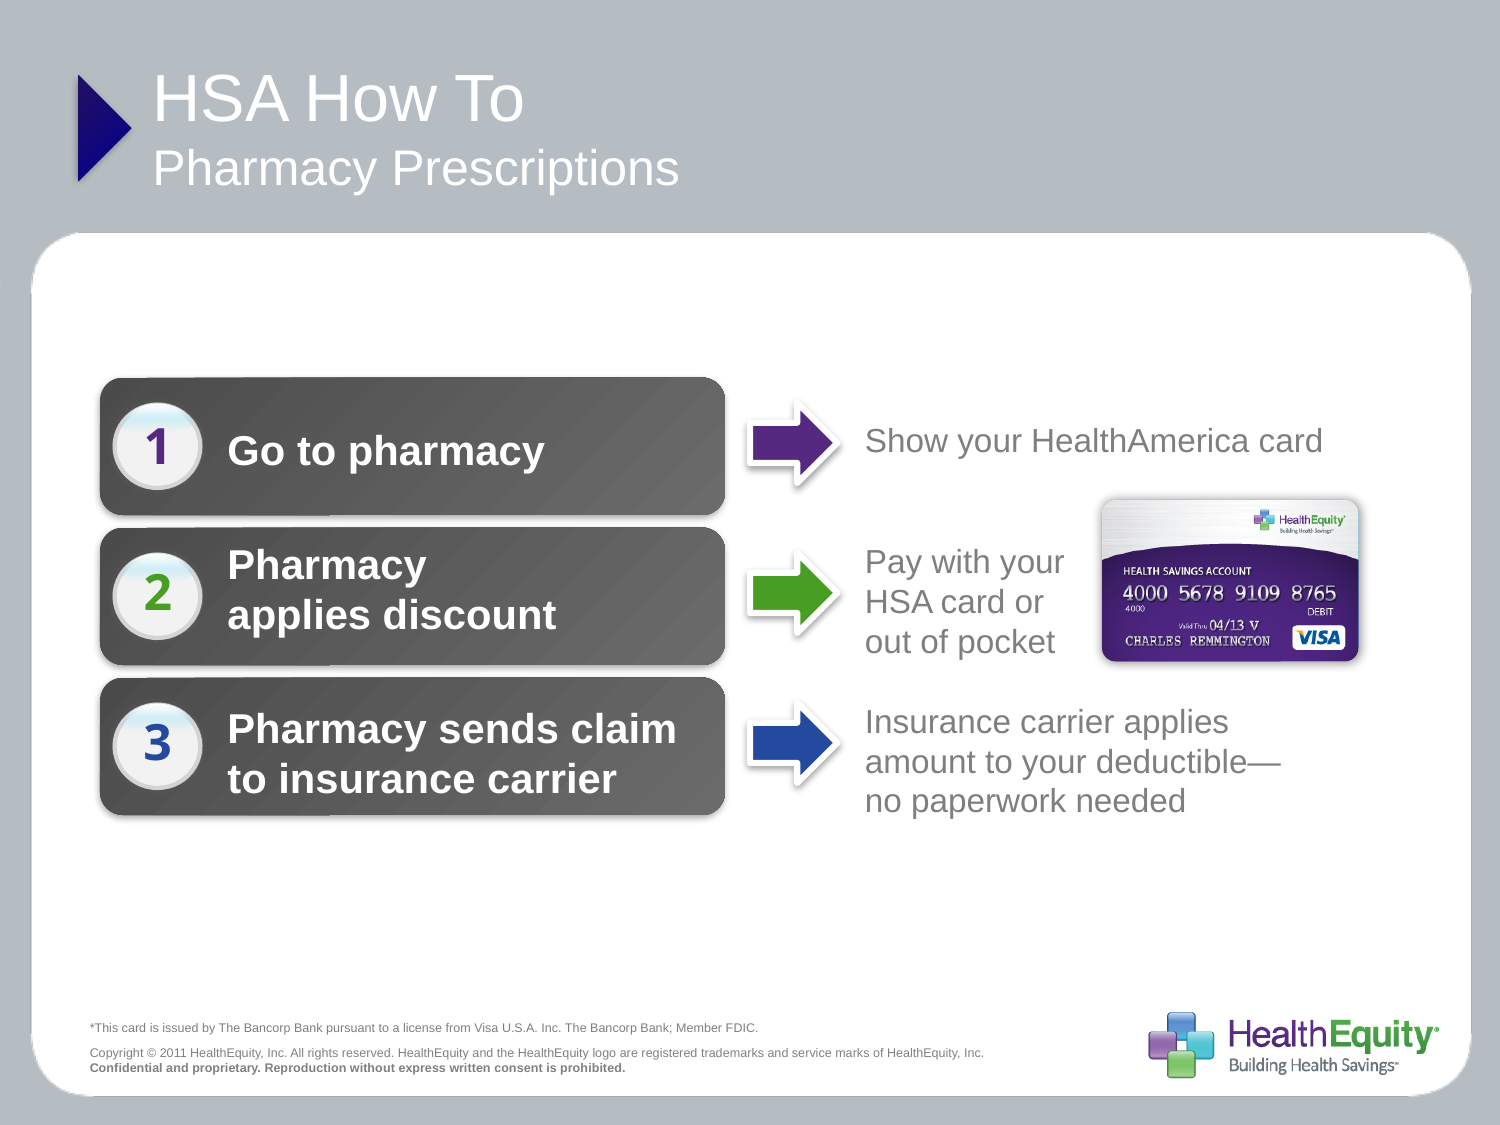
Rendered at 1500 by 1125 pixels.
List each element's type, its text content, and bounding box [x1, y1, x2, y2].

text_box Go to pharmacy Pharmacy applies discount Pharmacy sends claim to insurance carrier [212, 416, 725, 871]
text_box [99, 376, 726, 516]
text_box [112, 702, 204, 791]
text_box *This card is issued by The Bancorp Bank pursuant to a license from Visa U.S.A. Inc. The Bancorp Bank; Member FDIC. [74, 1012, 838, 1043]
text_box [112, 552, 204, 641]
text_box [112, 402, 204, 491]
text_box [746, 549, 841, 636]
text_box [99, 676, 212, 816]
text_box [746, 699, 841, 786]
picture [1125, 986, 1458, 1099]
picture [1101, 499, 1359, 662]
text_box [746, 399, 841, 486]
text_box Show your HealthAmerica card Pay with your HSA card or out of pocket Insurance carrier applies amount to your deductible— no paperwork needed [849, 411, 1500, 828]
title HSA How To Pharmacy Prescriptions [137, 74, 1488, 176]
text_box [99, 526, 212, 666]
